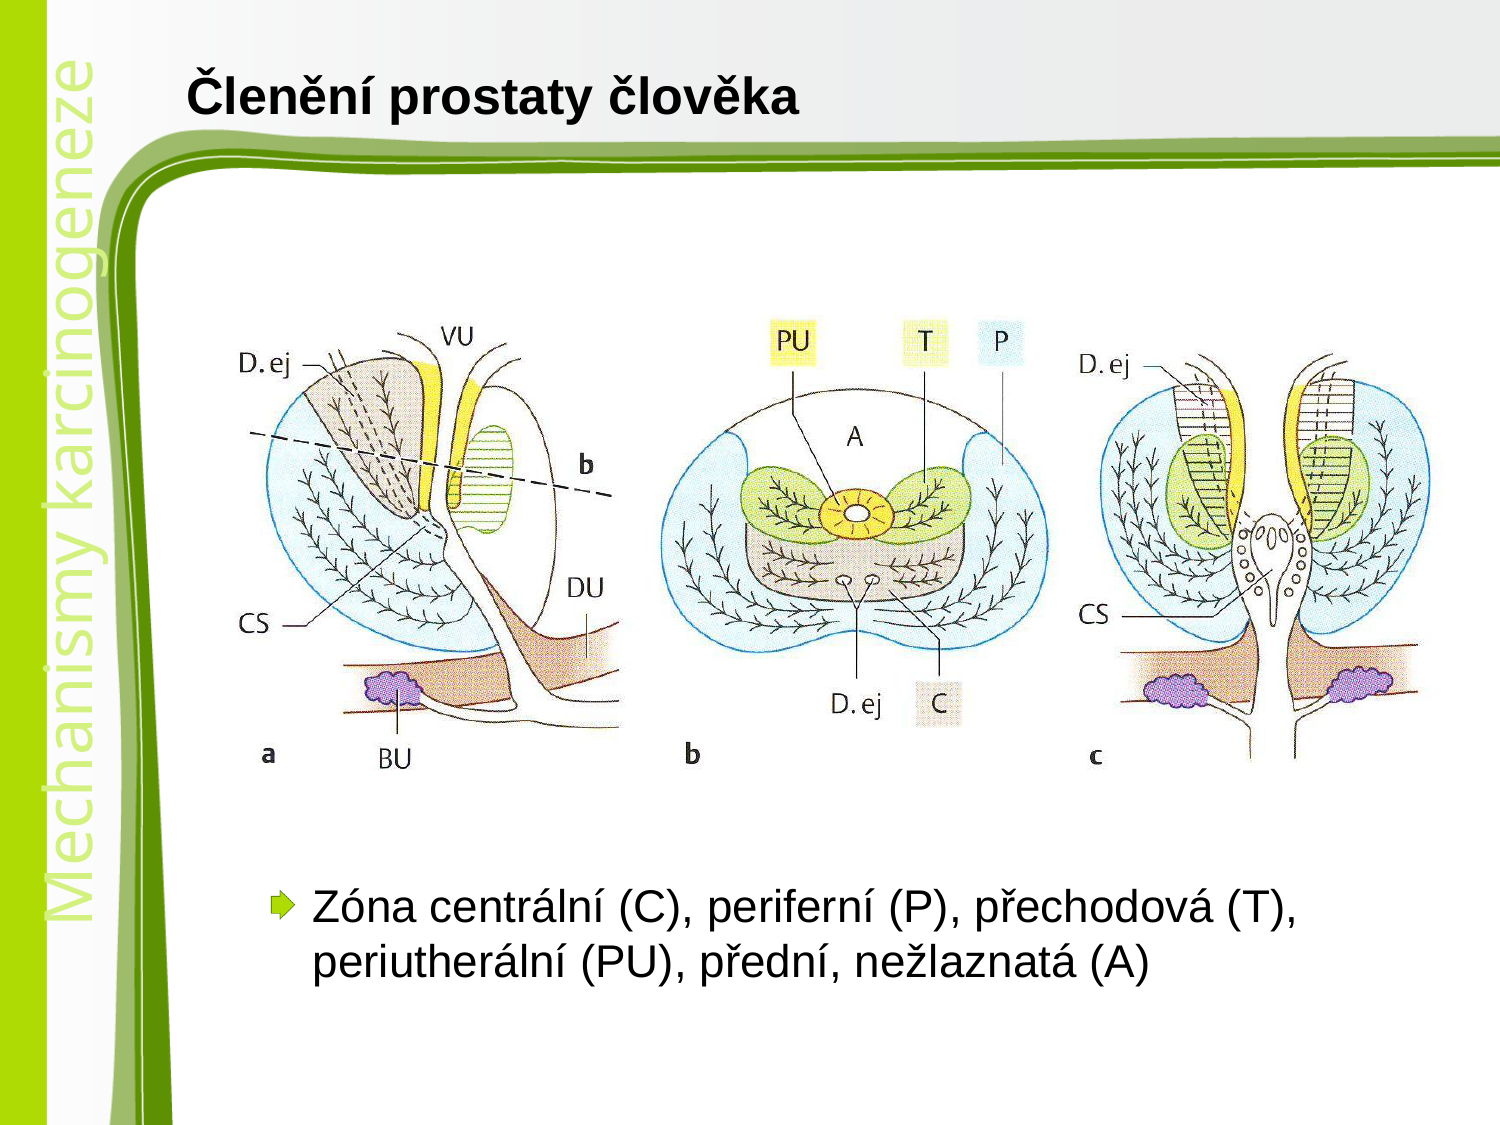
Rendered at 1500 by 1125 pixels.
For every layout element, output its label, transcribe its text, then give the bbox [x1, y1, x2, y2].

list Zóna centrální (C), periferní (P), přechodová (T), periutherální (PU), přední, nežlaznatá (A) [253, 869, 1425, 1005]
title Členění prostaty člověka [171, 42, 1343, 146]
picture [0, 0, 1500, 1125]
